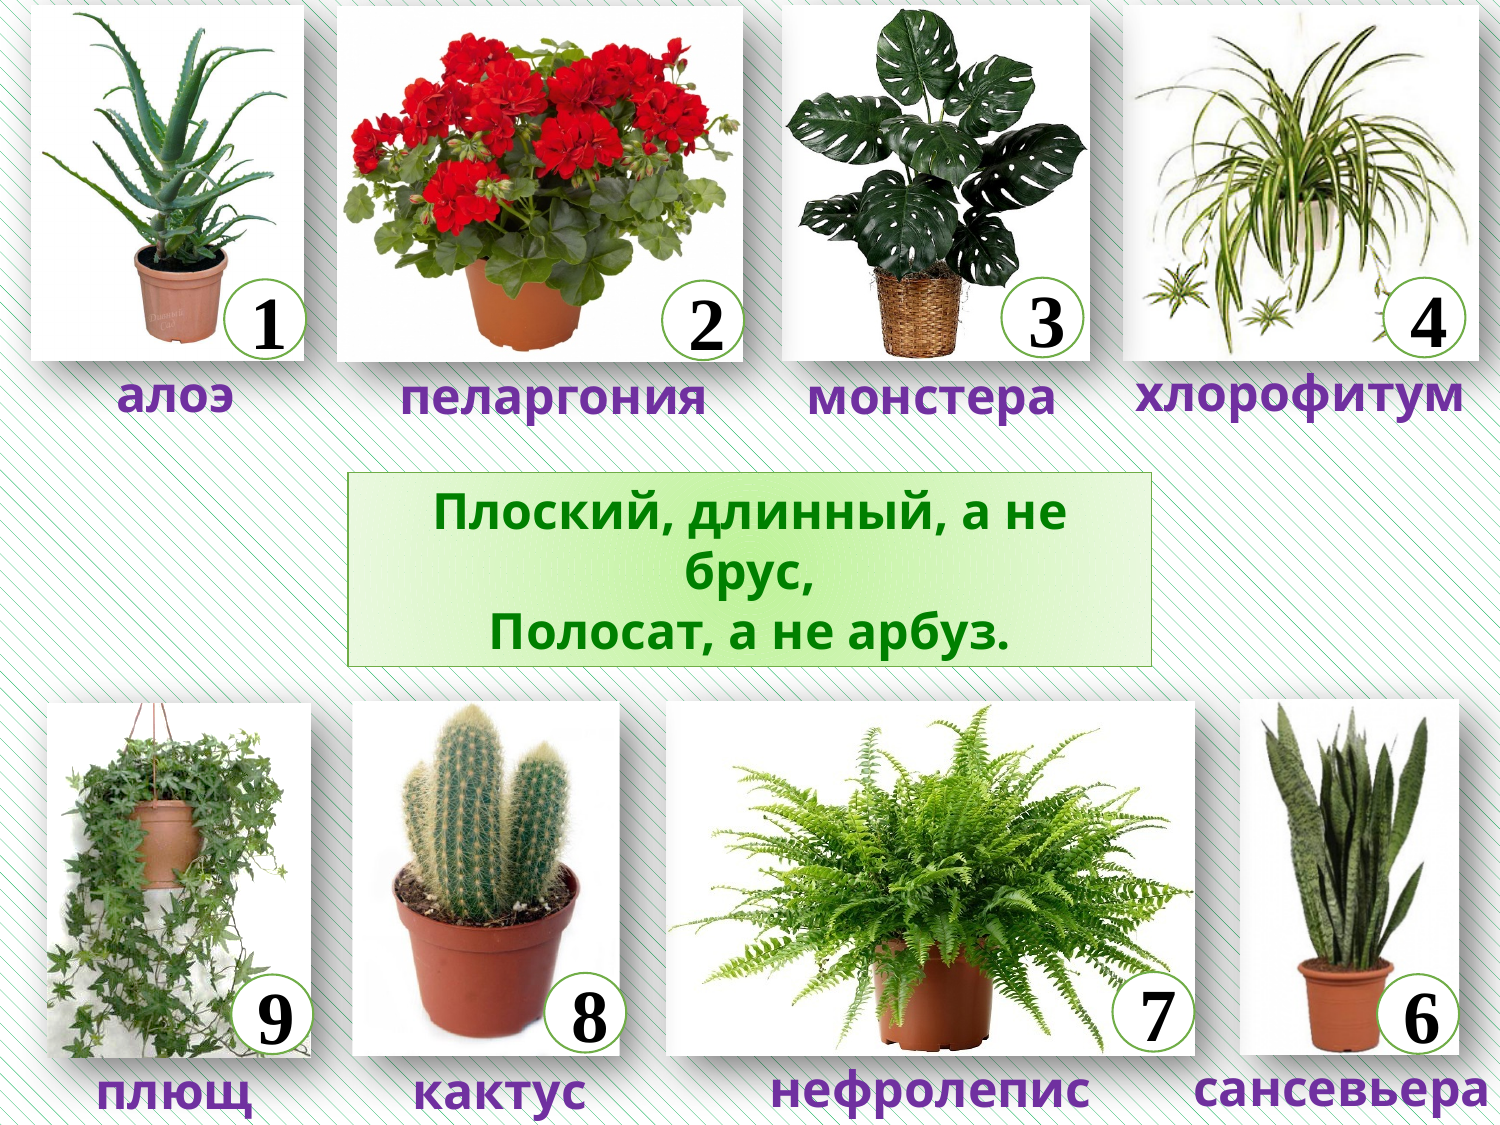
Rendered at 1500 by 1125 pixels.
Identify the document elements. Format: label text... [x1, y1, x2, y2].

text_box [30, 5, 307, 432]
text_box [352, 701, 627, 1125]
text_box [1112, 5, 1490, 430]
text_box Плоский, длинный, а не брус, Полосат, а не арбуз. [347, 472, 1152, 667]
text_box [47, 703, 314, 1125]
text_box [337, 6, 745, 434]
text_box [665, 701, 1195, 1125]
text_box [782, 5, 1090, 434]
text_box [1188, 699, 1497, 1125]
